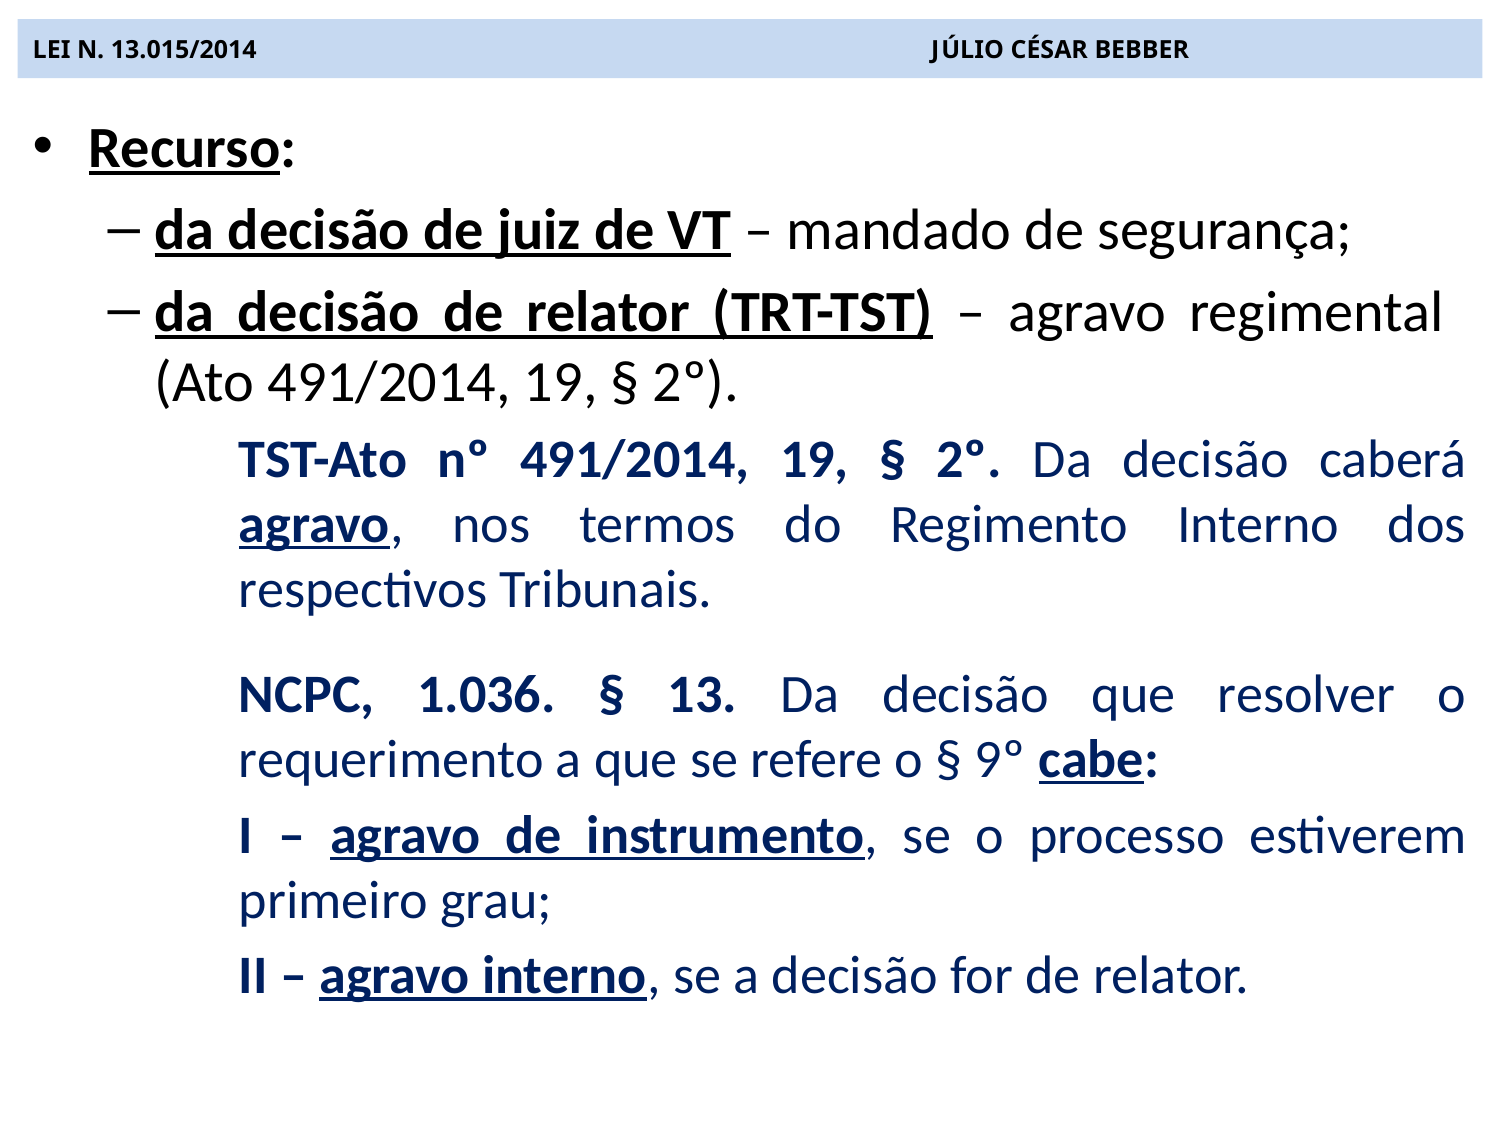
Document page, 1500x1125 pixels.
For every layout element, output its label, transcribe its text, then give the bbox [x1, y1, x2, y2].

list Recurso: da decisão de juiz de VT – mandado de segurança; da decisão de relator (TRT-TST) – agravo regimental (Ato 491/2014, 19, § 2º). TST-Ato nº 491/2014, 19, § 2º. Da decisão caberá agravo, nos termos do Regimento Interno dos respectivos Tribunais. NCPC, 1.036. § 13. Da decisão que resolver o requerimento a que se refere o § 9º cabe: I – agravo de instrumento, se o processo estiverem primeiro grau; II – agravo interno, se a decisão for de relator. [17, 101, 1483, 1094]
title LEI N. 13.015/2014 JÚLIO CÉSAR BEBBER [17, 19, 1483, 79]
